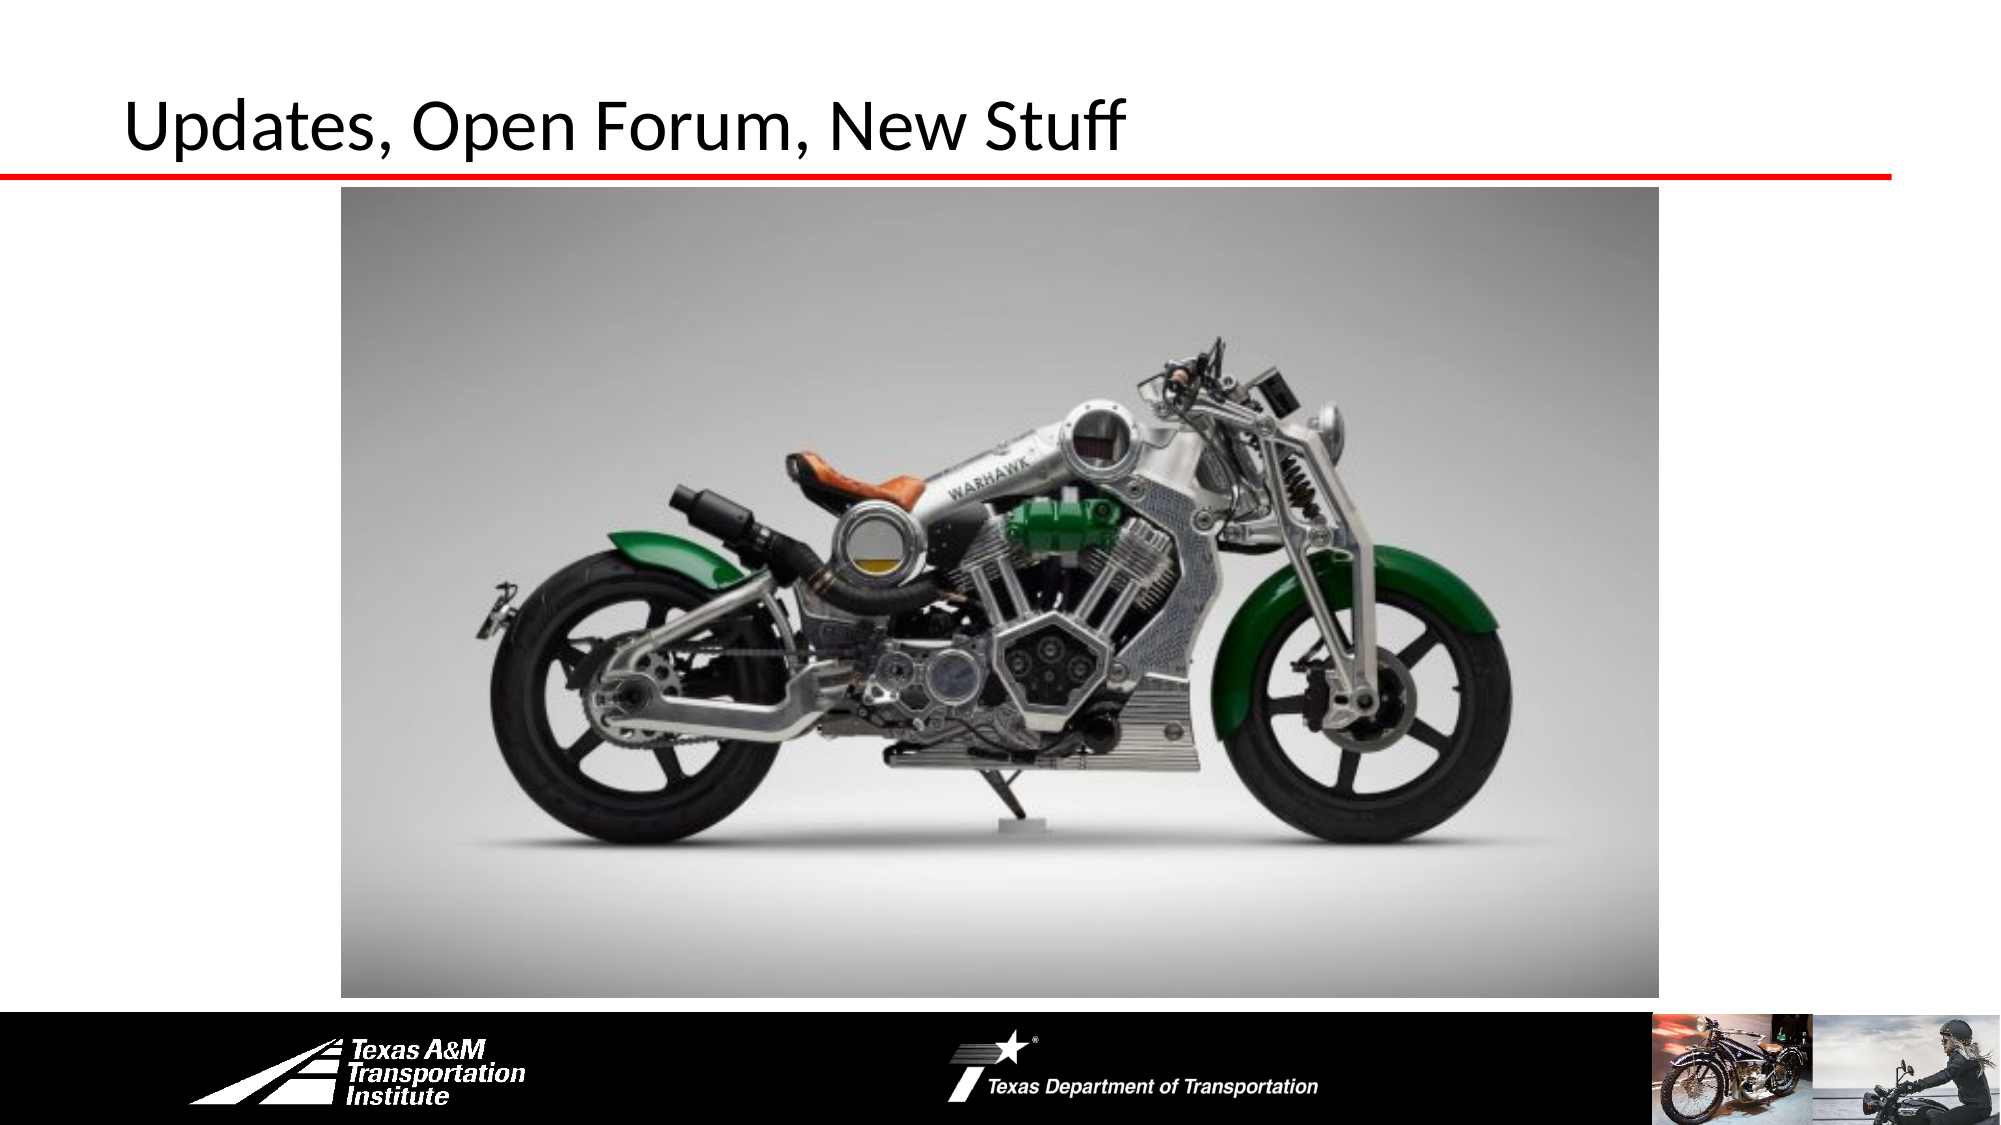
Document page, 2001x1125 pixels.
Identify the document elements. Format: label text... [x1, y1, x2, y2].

title Updates, Open Forum, New Stuff [108, 14, 1892, 228]
picture [340, 187, 1660, 999]
picture [1652, 1014, 2000, 1125]
picture [945, 1025, 1321, 1105]
picture [187, 1039, 525, 1105]
